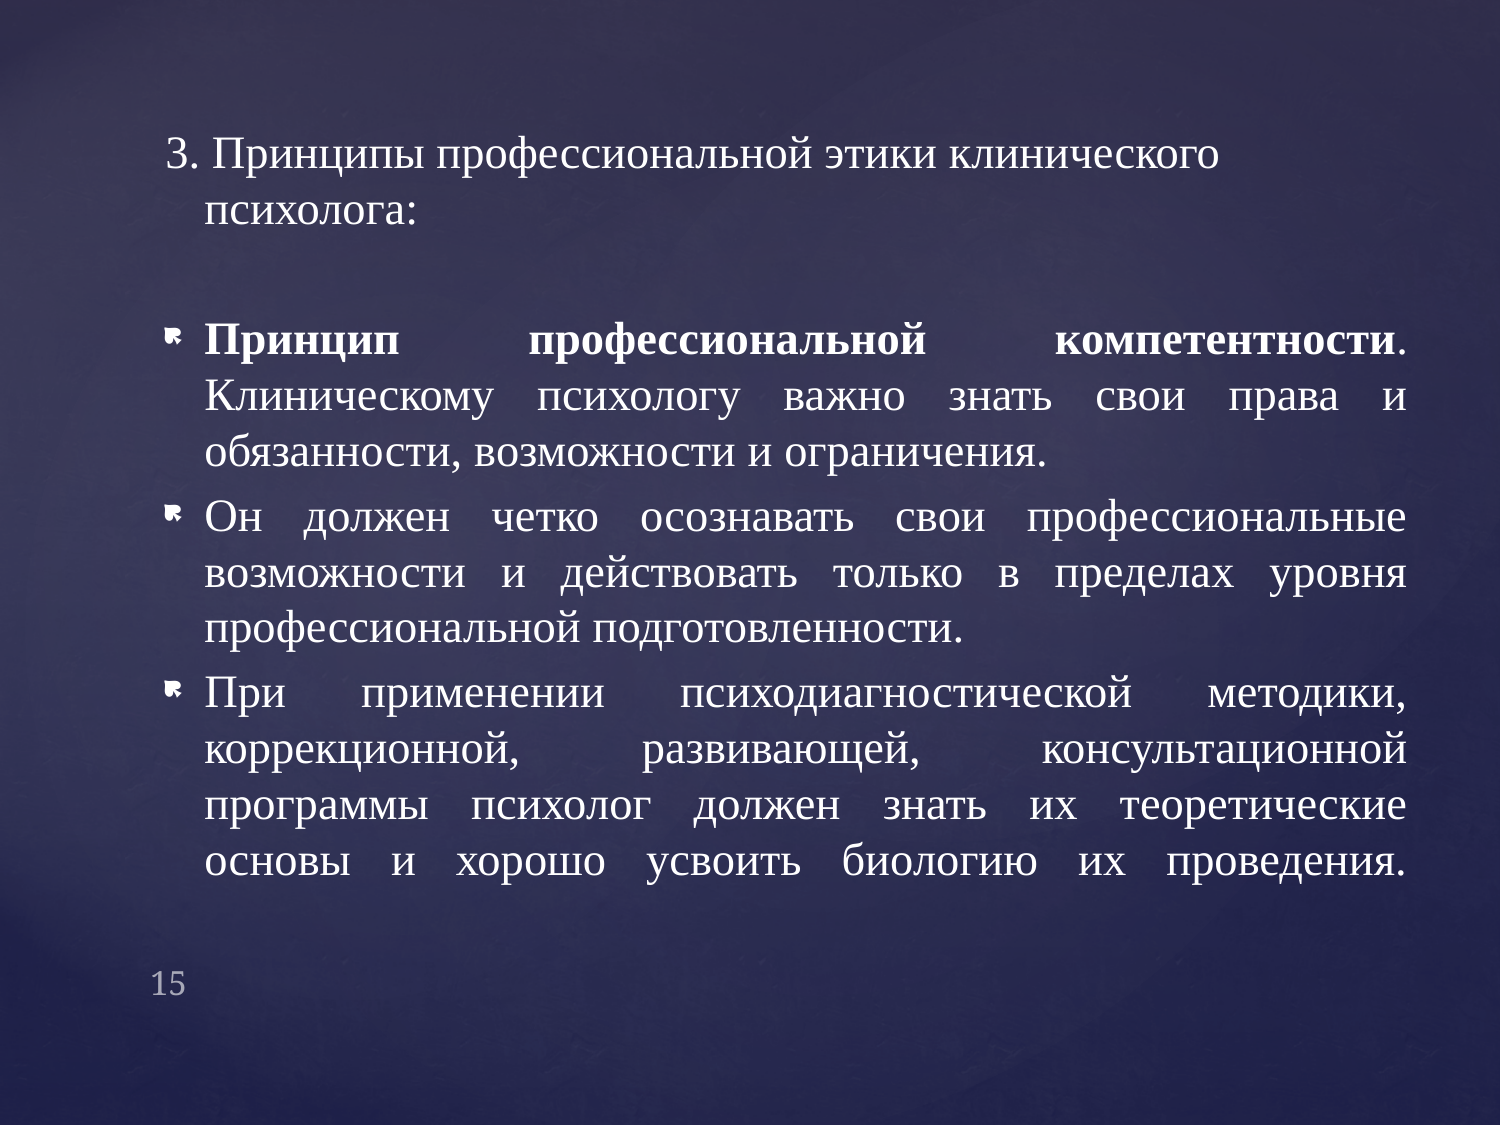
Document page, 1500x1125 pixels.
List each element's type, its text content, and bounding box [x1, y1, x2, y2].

list 3. Принципы профессиональной этики клинического психолога: Принцип профессиональной компетентности. Клиническому психологу важно знать свои права и обязанности, возможности и ограничения. Он должен четко осознавать свои профессиональные возможности и действовать только в пределах уровня профессиональной подготовленности. При применении психодиагностической методики, коррекционной, развивающей, консультационной программы психолог должен знать их теоретические основы и хорошо усвоить биологию их проведения. [147, 112, 1424, 950]
slide_number 15 [135, 958, 485, 1009]
